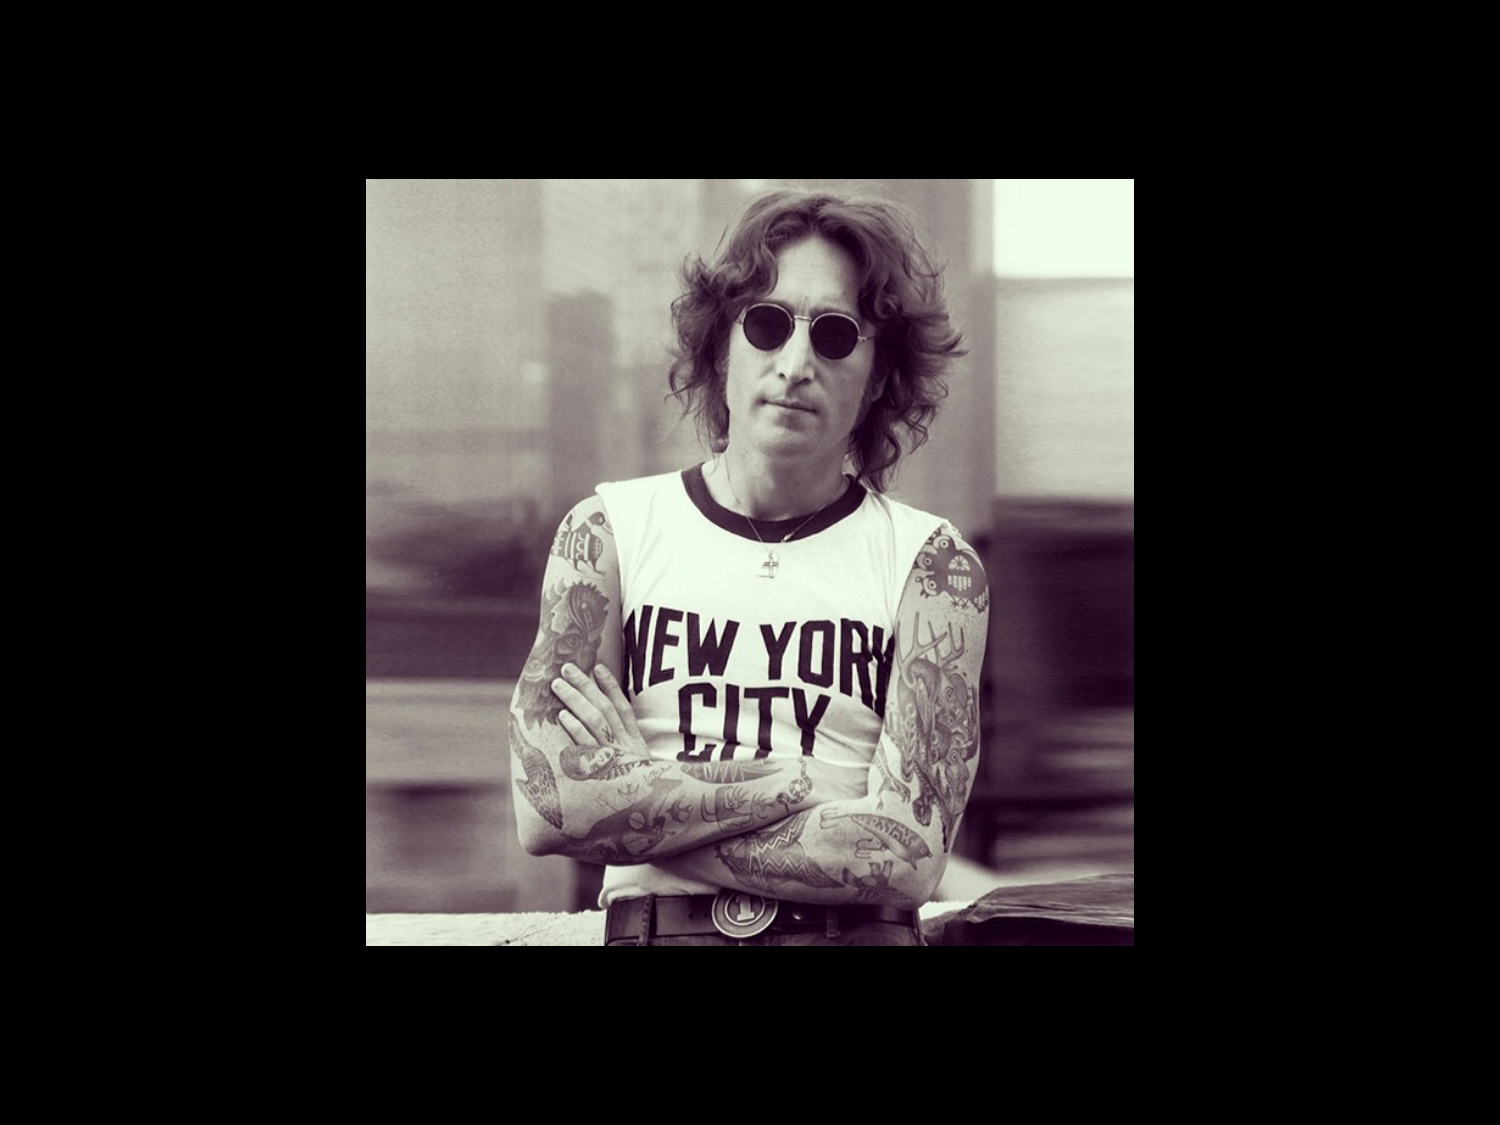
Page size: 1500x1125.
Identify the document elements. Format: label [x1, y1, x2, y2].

picture [366, 179, 1134, 946]
